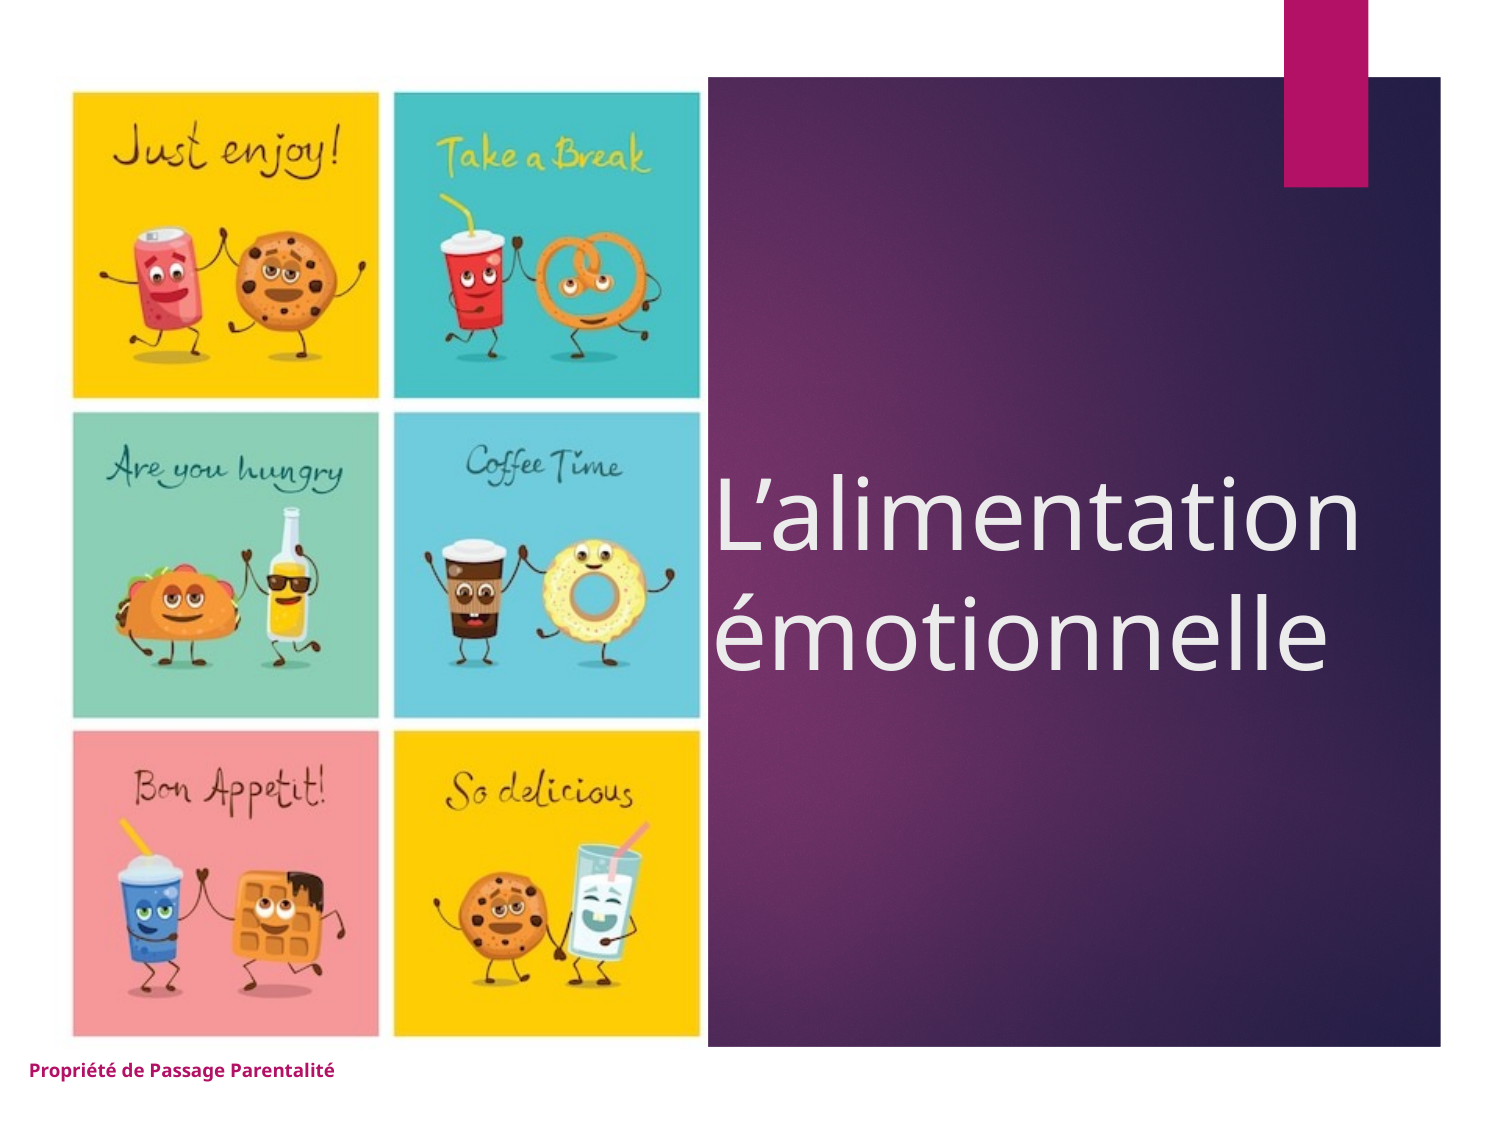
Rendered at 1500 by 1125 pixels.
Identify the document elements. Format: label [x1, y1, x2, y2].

picture [55, 76, 709, 1049]
text_box [0, 0, 1500, 1125]
